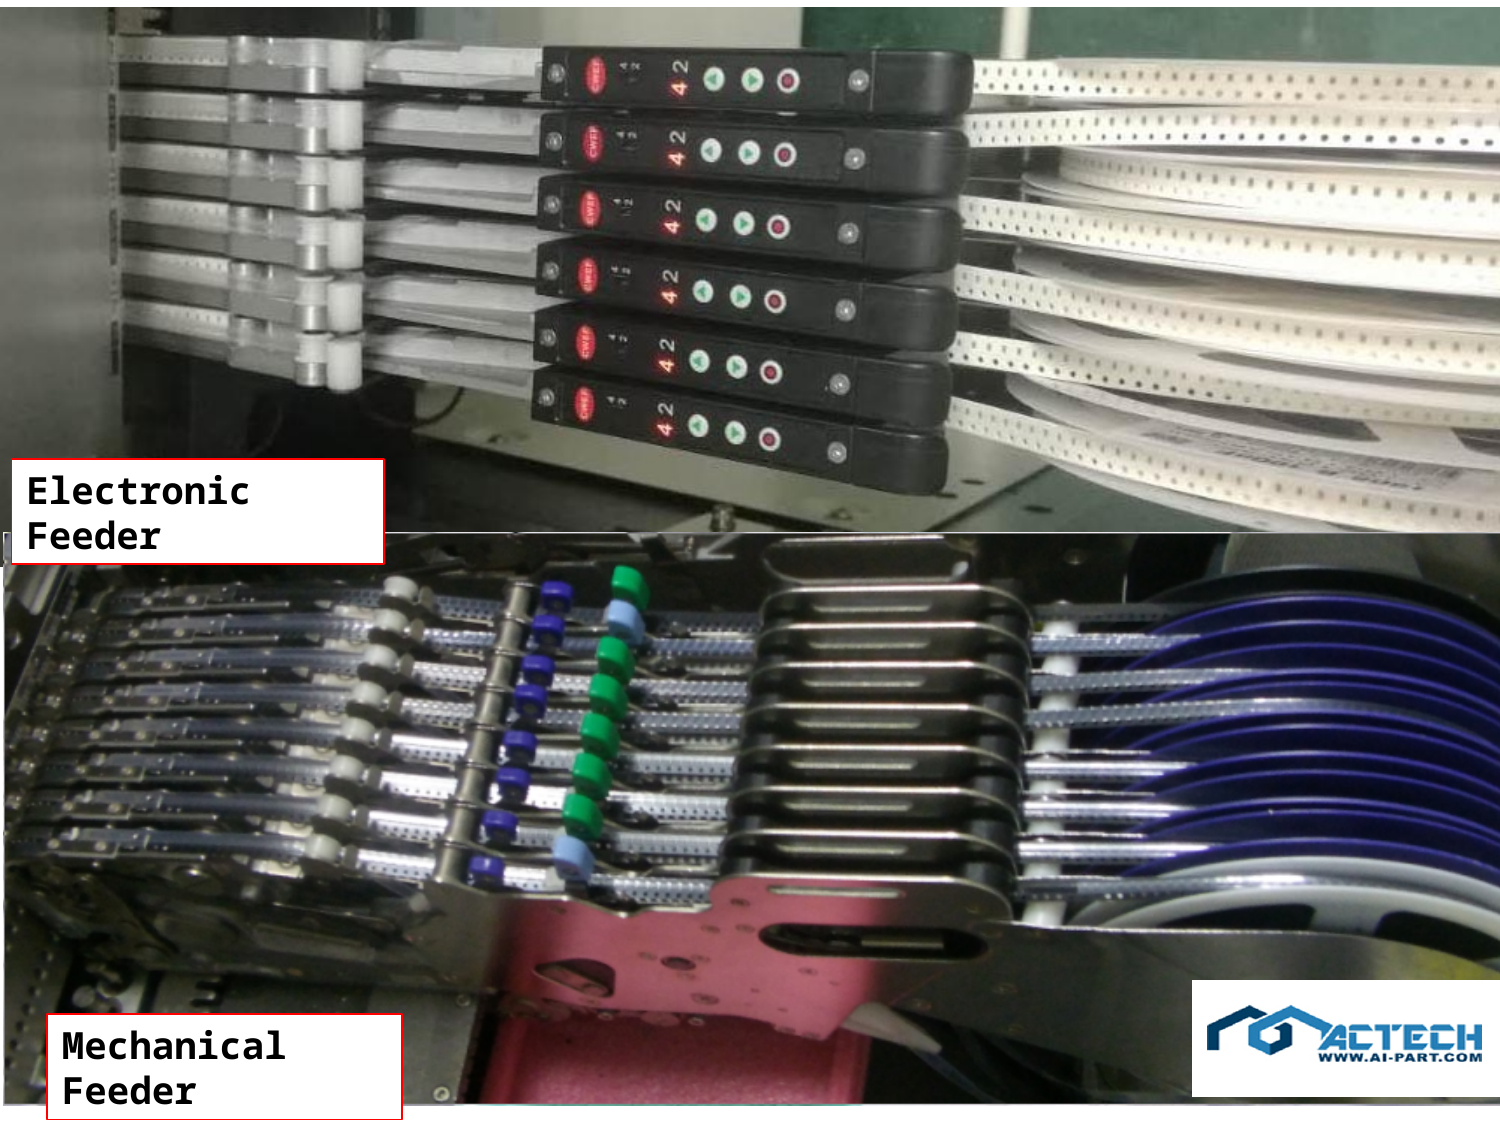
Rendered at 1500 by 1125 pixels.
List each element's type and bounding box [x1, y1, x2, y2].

text_box [0, 6, 1500, 1107]
